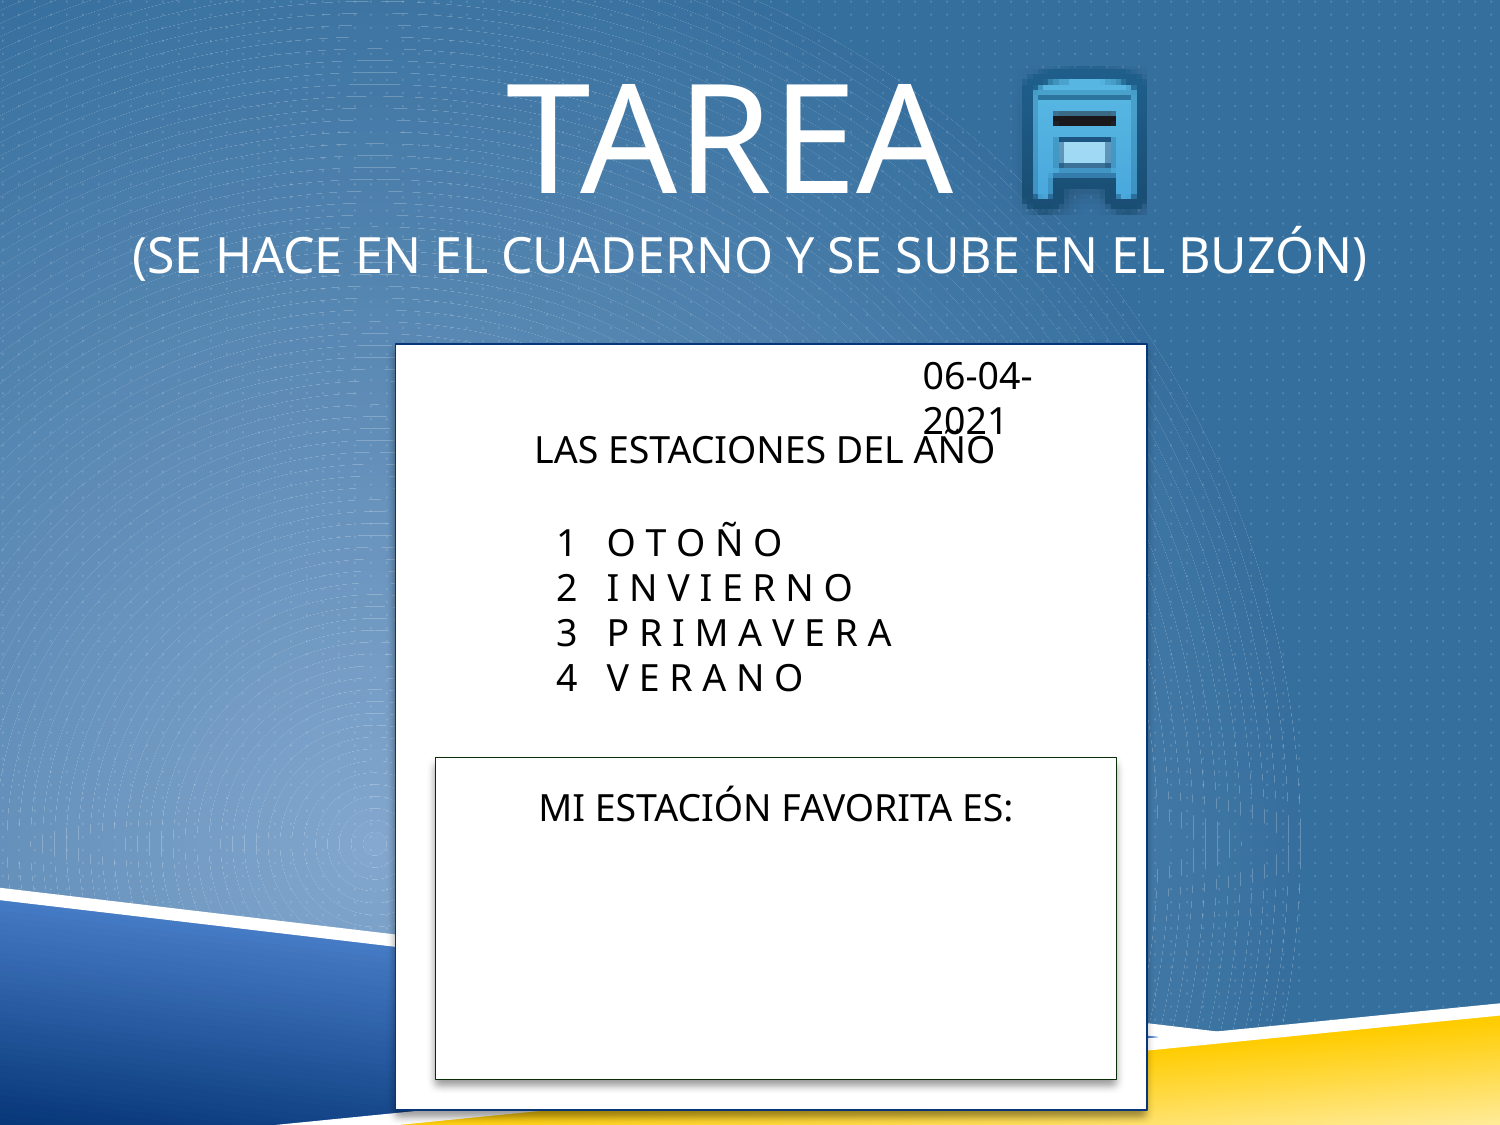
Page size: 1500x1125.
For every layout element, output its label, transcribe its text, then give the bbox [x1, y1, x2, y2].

text_box MI ESTACIÓN FAVORITA ES: [435, 757, 1117, 1080]
text_box 1 O T O Ñ O 2 I N V I E R N O 3 P R I M A V E R A 4 V E R A N O [541, 511, 991, 707]
text_box LAS ESTACIONES DEL AÑO [496, 419, 1034, 479]
text_box 06-04-2021 [908, 344, 1117, 449]
text_box [395, 343, 1148, 1111]
title TAREA (SE HACE EN EL CUADERNO Y SE SUBE EN EL BUZÓN) [112, 0, 1388, 343]
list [1011, 66, 1148, 215]
